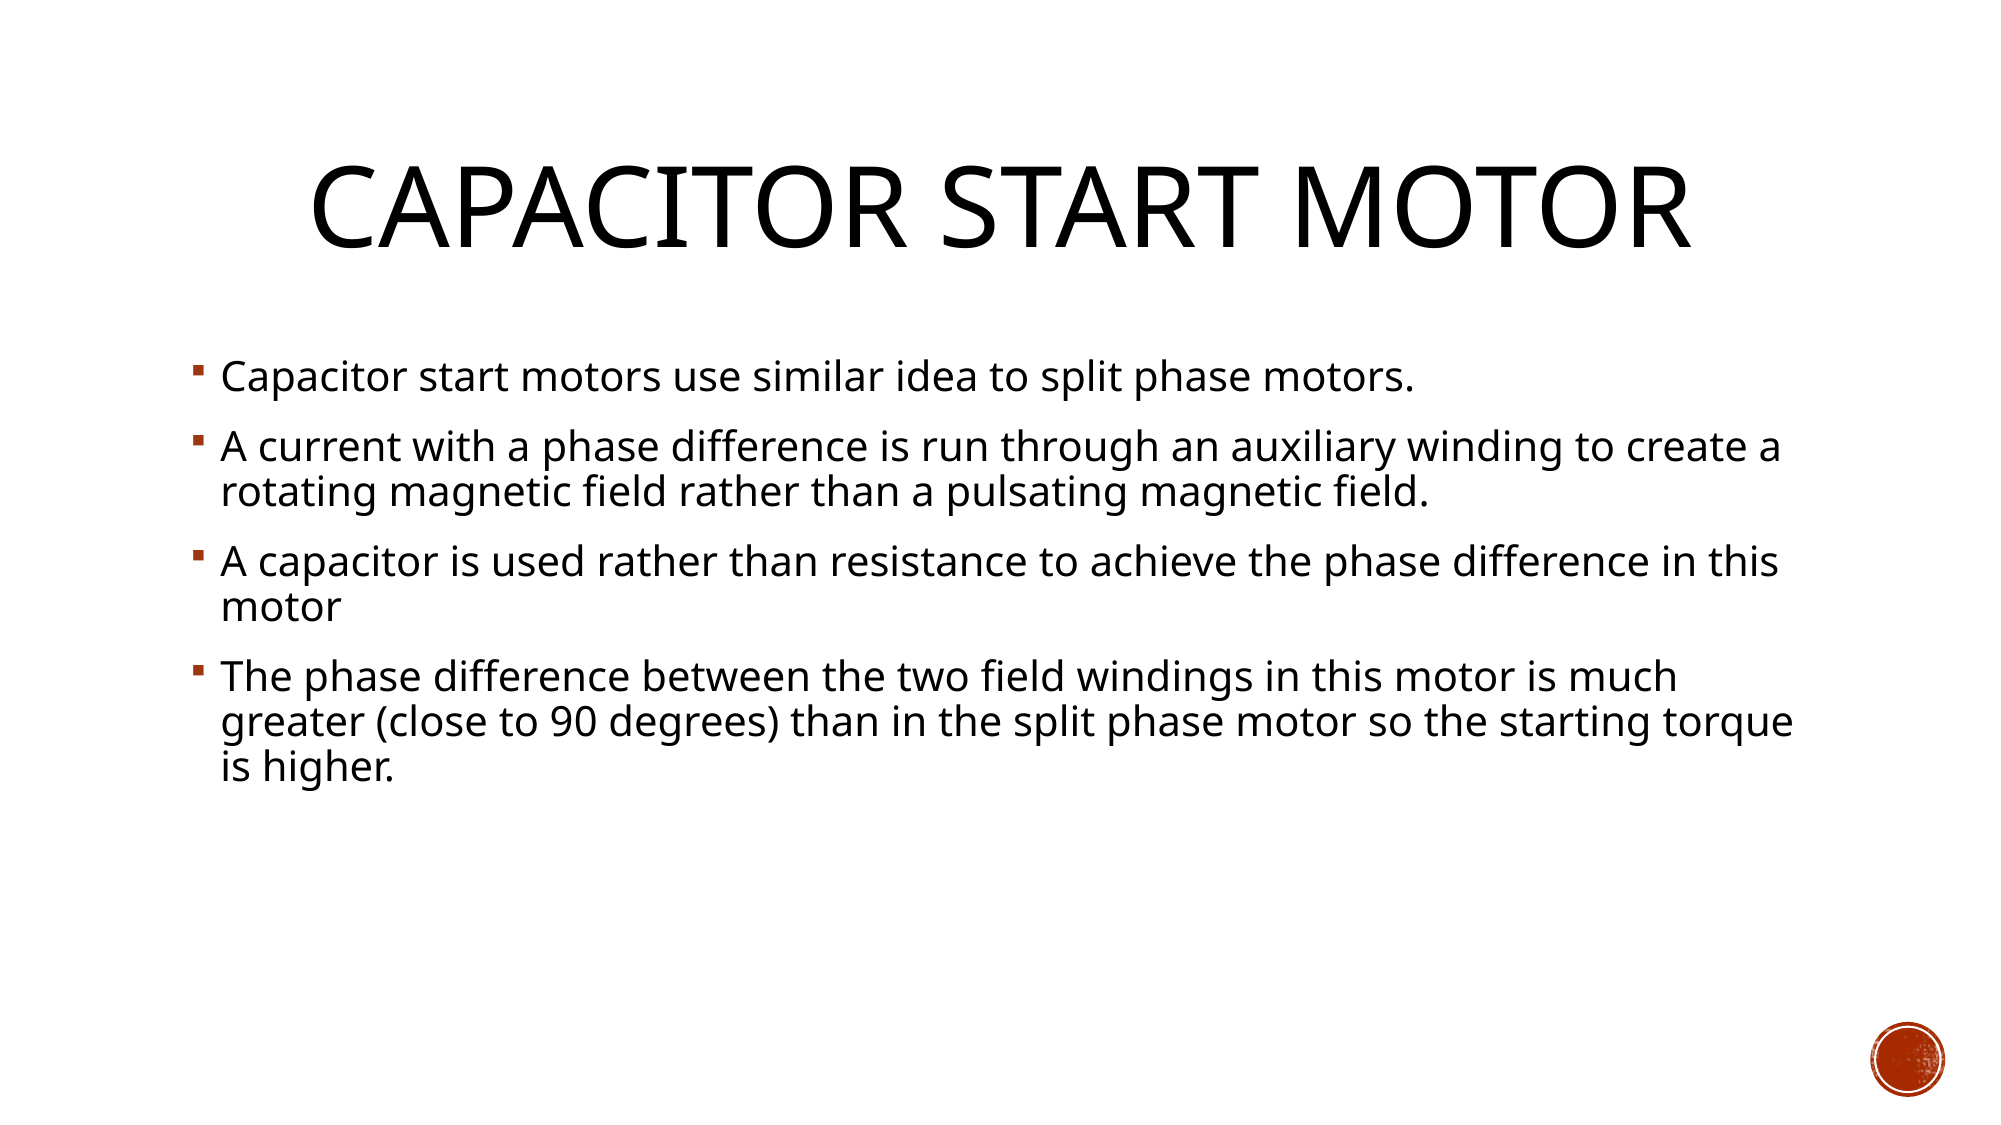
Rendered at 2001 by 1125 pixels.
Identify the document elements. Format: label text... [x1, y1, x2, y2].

list Capacitor start motors use similar idea to split phase motors. A current with a phase difference is run through an auxiliary winding to create a rotating magnetic field rather than a pulsating magnetic field. A capacitor is used rather than resistance to achieve the phase difference in this motor The phase difference between the two field windings in this motor is much greater (close to 90 degrees) than in the split phase motor so the starting torque is higher. [175, 348, 1826, 1013]
title Capacitor start motor [175, 79, 1826, 344]
